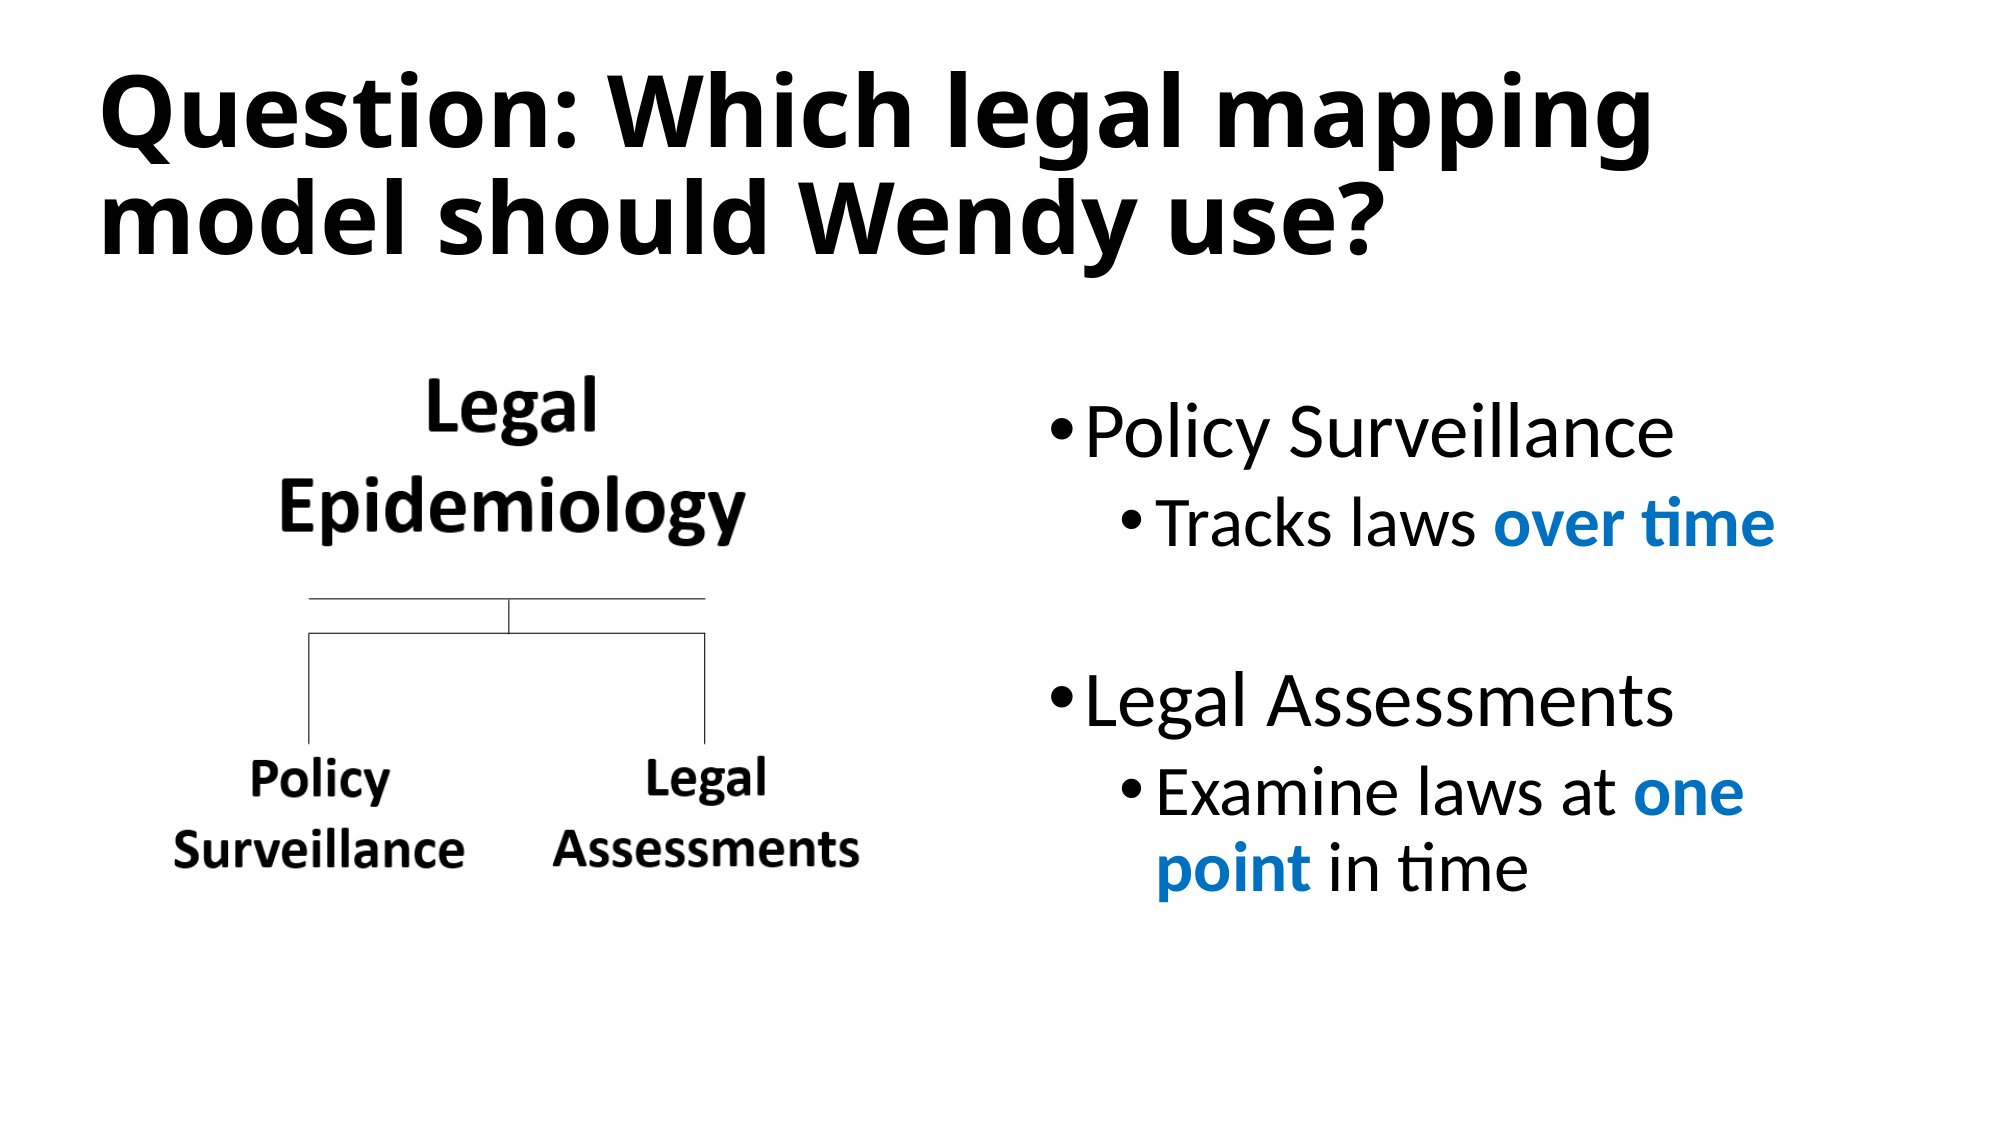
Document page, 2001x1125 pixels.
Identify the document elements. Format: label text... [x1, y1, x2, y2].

title Question: Which legal mapping model should Wendy use? [82, 59, 1918, 278]
picture [0, 287, 1022, 1125]
list Policy Surveillance Tracks laws over time Legal Assessments Examine laws at one point in time [962, 277, 1808, 992]
